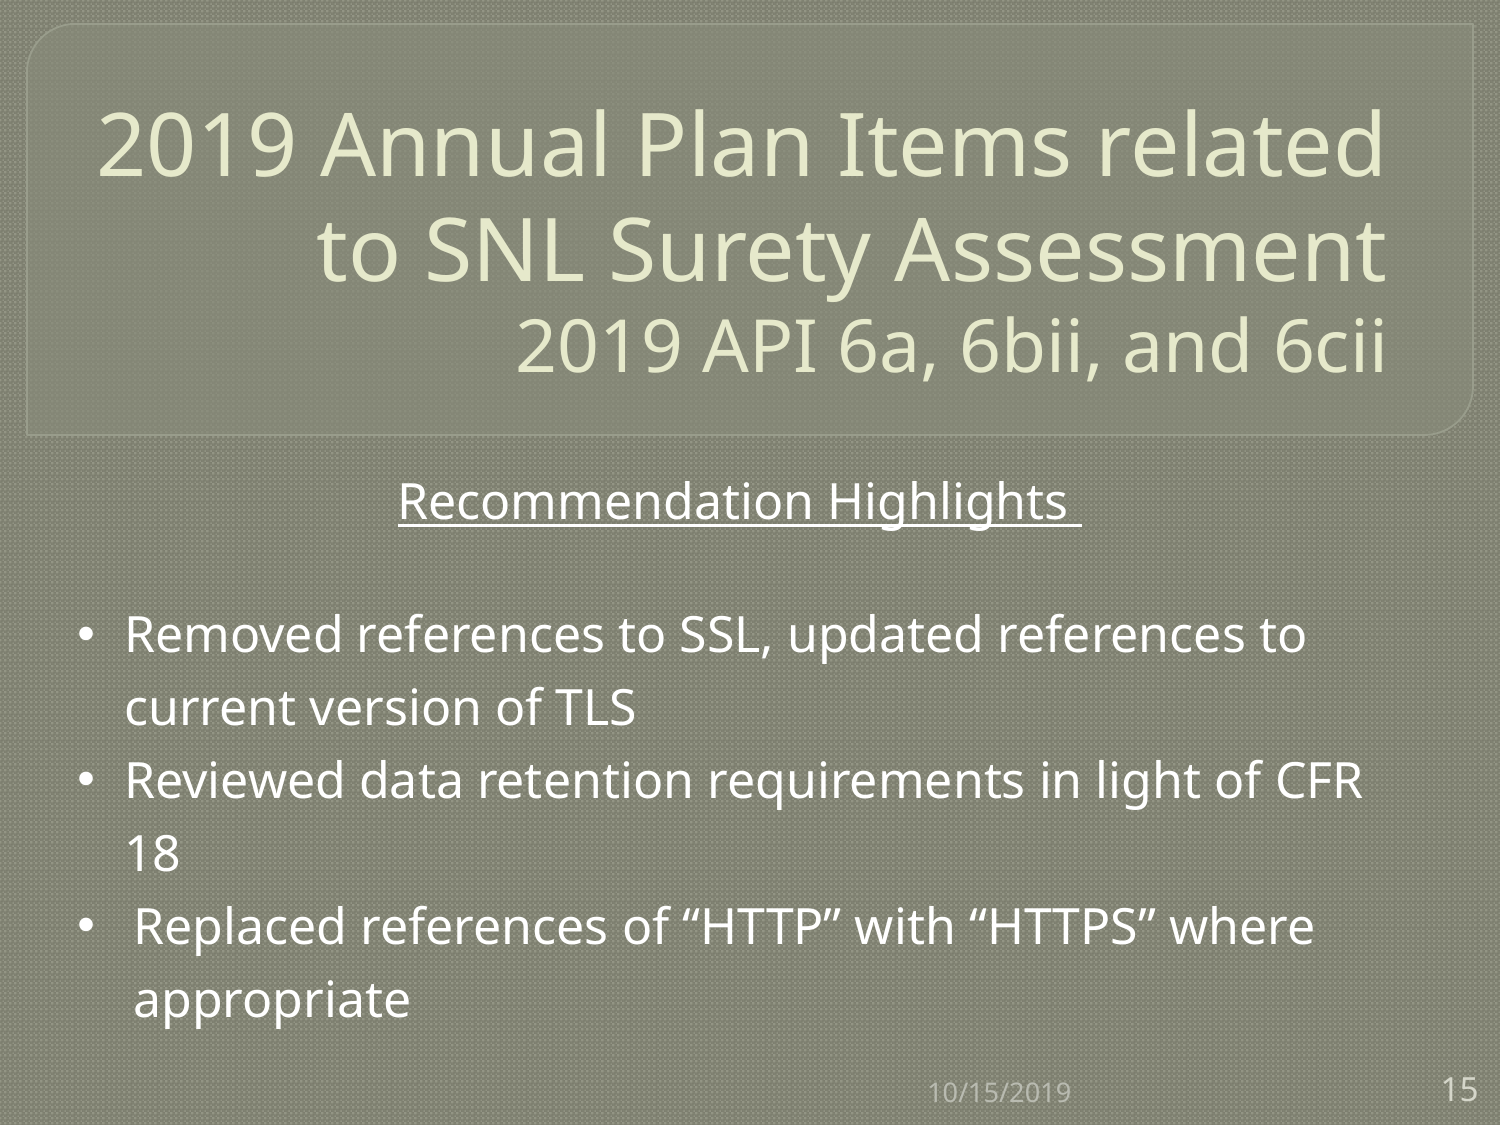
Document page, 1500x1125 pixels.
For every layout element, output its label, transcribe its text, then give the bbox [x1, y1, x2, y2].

slide_number 15 [1418, 1067, 1494, 1113]
title 2019 Annual Plan Items related to SNL Surety Assessment 2019 API 6a, 6bii, and 6cii [76, 62, 1427, 500]
text_box Recommendation Highlights Removed references to SSL, updated references to current version of TLS Reviewed data retention requirements in light of CFR 18 Replaced references of “HTTP” with “HTTPS” where appropriate [62, 462, 1418, 1125]
